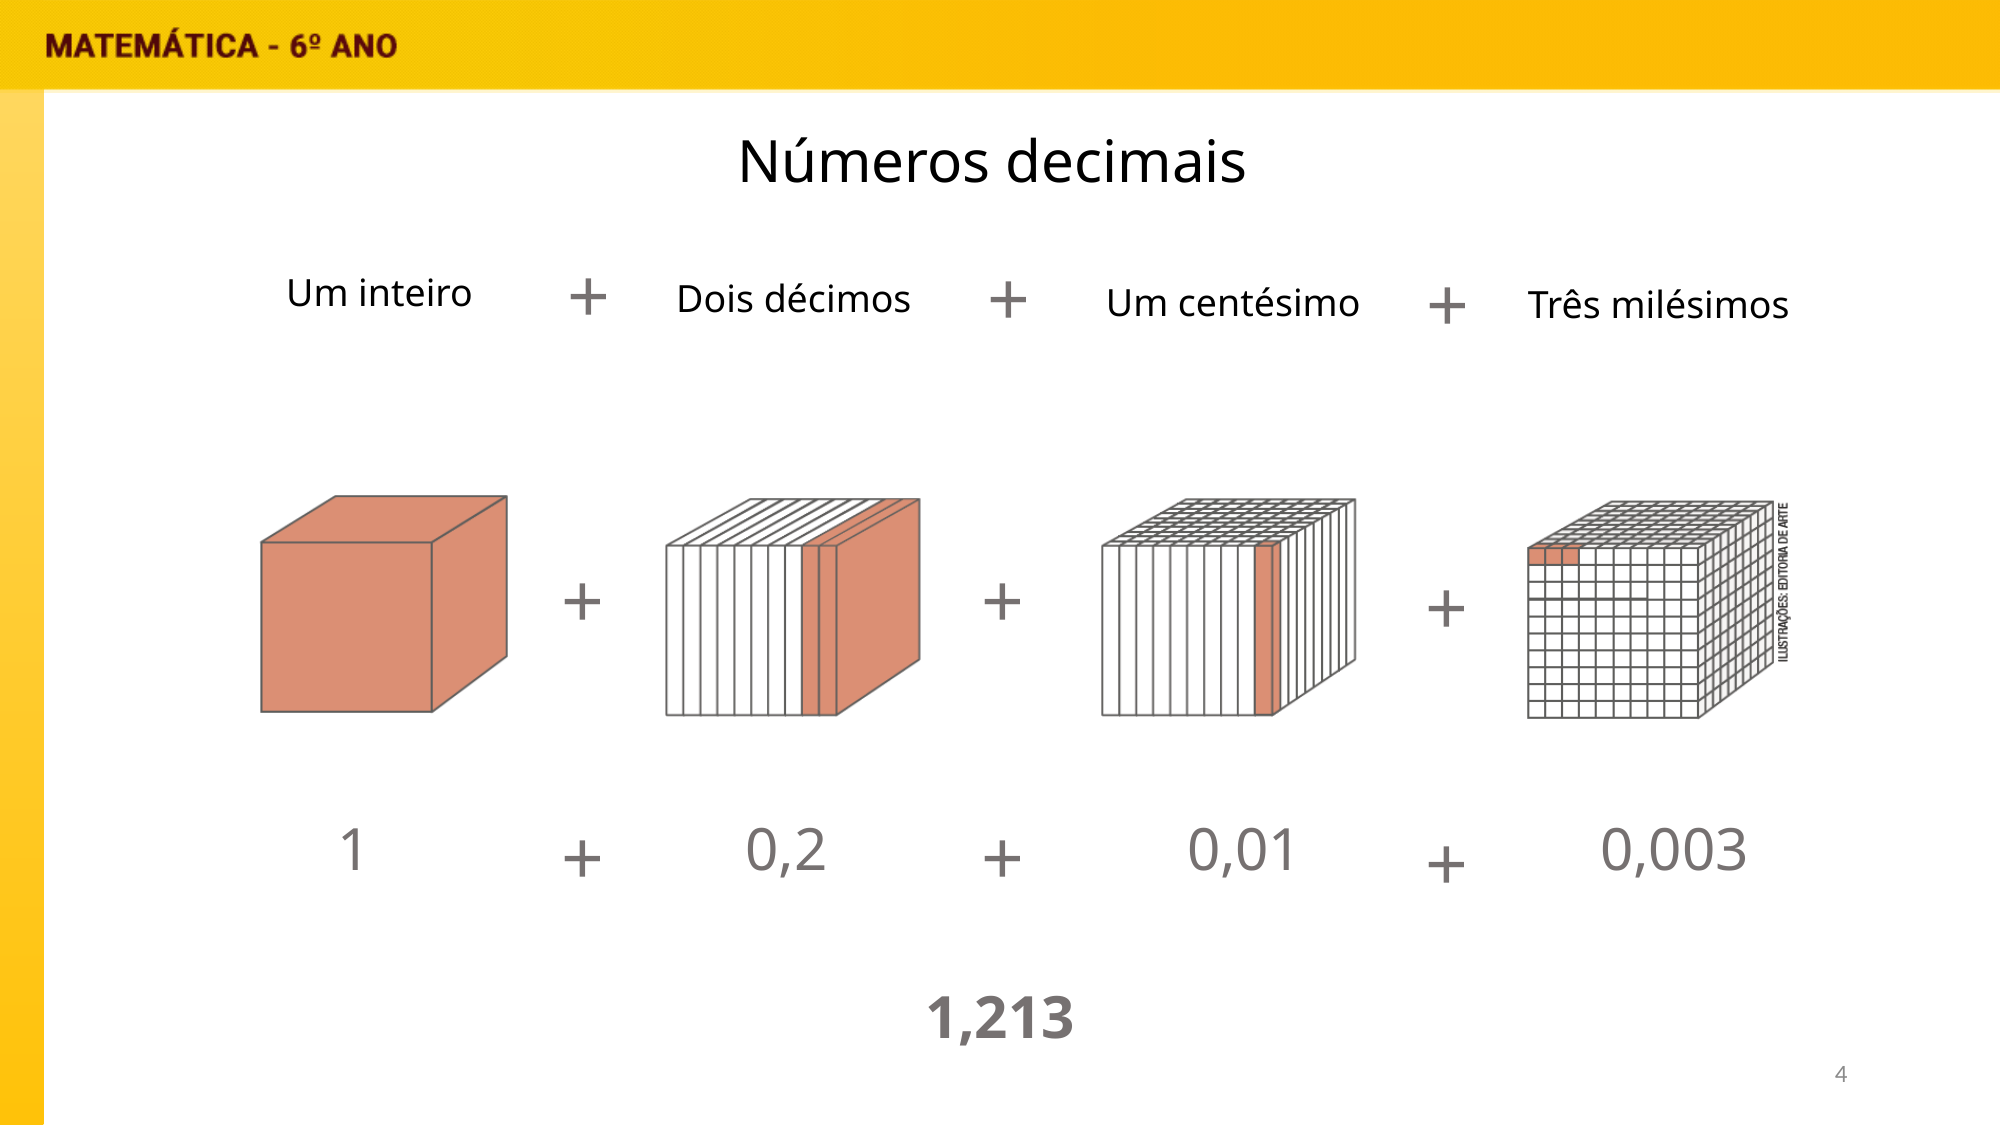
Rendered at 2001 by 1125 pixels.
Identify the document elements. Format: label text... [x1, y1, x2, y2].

text_box Um centésimo [1056, 271, 1411, 332]
picture [1097, 490, 1360, 718]
picture [664, 494, 924, 718]
text_box + [552, 241, 626, 347]
text_box + [1410, 552, 1485, 658]
picture [0, 0, 2000, 93]
text_box 1,213 [910, 972, 1090, 1058]
text_box + [973, 244, 1046, 350]
text_box + [546, 802, 620, 908]
picture [1522, 488, 1794, 720]
text_box + [966, 546, 1040, 651]
text_box 1 [322, 804, 386, 890]
text_box 0,003 [1585, 804, 1764, 890]
text_box Três milésimos [1487, 273, 1831, 334]
text_box + [1410, 809, 1485, 915]
text_box Números decimais [500, 116, 1500, 202]
text_box 0,2 [730, 804, 843, 890]
text_box + [546, 546, 620, 651]
text_box Dois décimos [626, 268, 966, 328]
slide_number 4 [1412, 1042, 1863, 1103]
text_box + [966, 802, 1040, 908]
text_box [0, 93, 44, 1125]
text_box + [1412, 249, 1485, 355]
text_box Um inteiro [207, 261, 552, 322]
picture [253, 494, 509, 715]
text_box 0,01 [1172, 804, 1318, 890]
